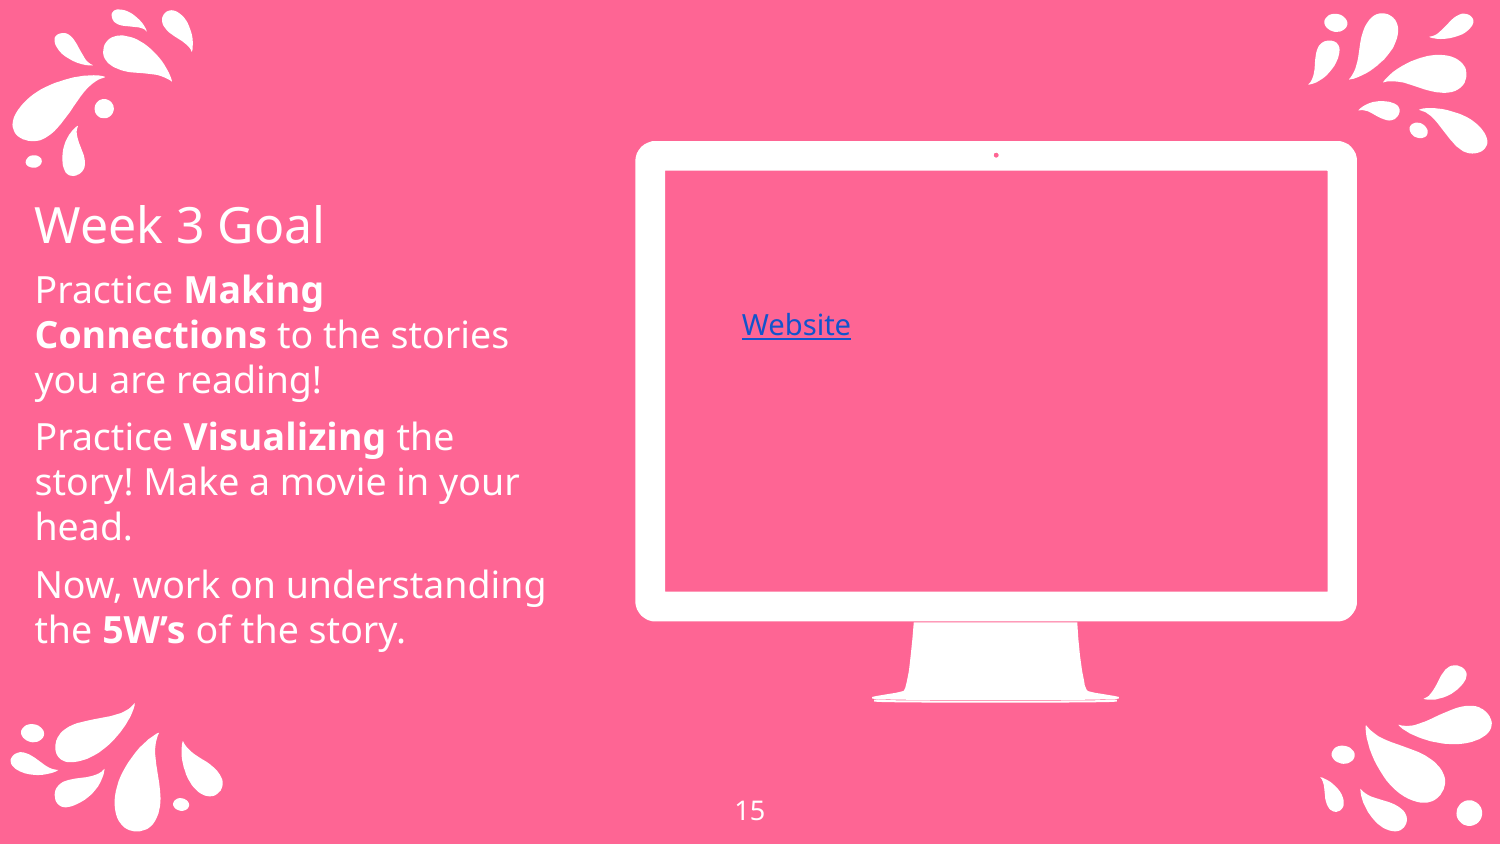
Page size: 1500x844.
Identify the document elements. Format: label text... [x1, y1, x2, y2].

slide_number ‹#› [705, 779, 795, 844]
text_box Website [726, 291, 1158, 436]
text_box [635, 141, 1357, 703]
list Week 3 Goal Practice Making Connections to the stories you are reading! Practice Visualizing the story! Make a movie in your head. Now, work on understanding the 5W’s of the story. [34, 72, 557, 771]
